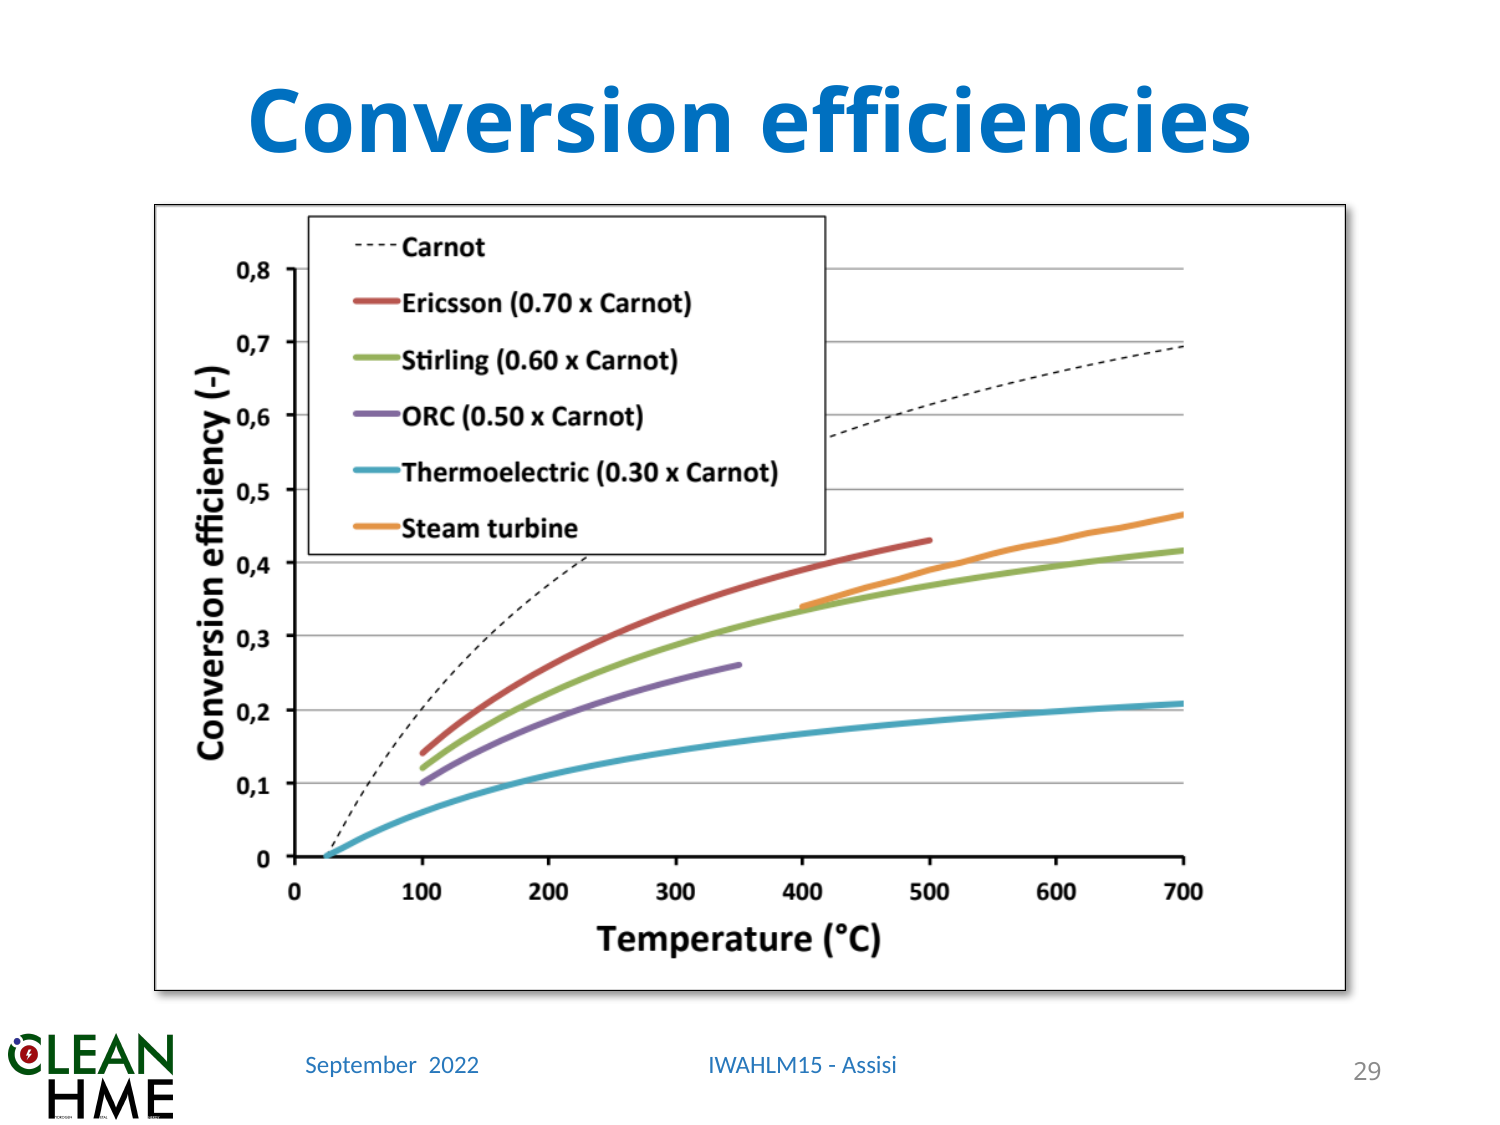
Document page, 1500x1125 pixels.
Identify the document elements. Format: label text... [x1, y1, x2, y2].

text_box September 2022 IWAHLM15 - Assisi [299, 1053, 1026, 1105]
picture [154, 204, 1346, 991]
text_box Conversion efficiencies [64, 54, 1436, 173]
slide_number 29 [1059, 1042, 1397, 1103]
picture [8, 1033, 173, 1120]
